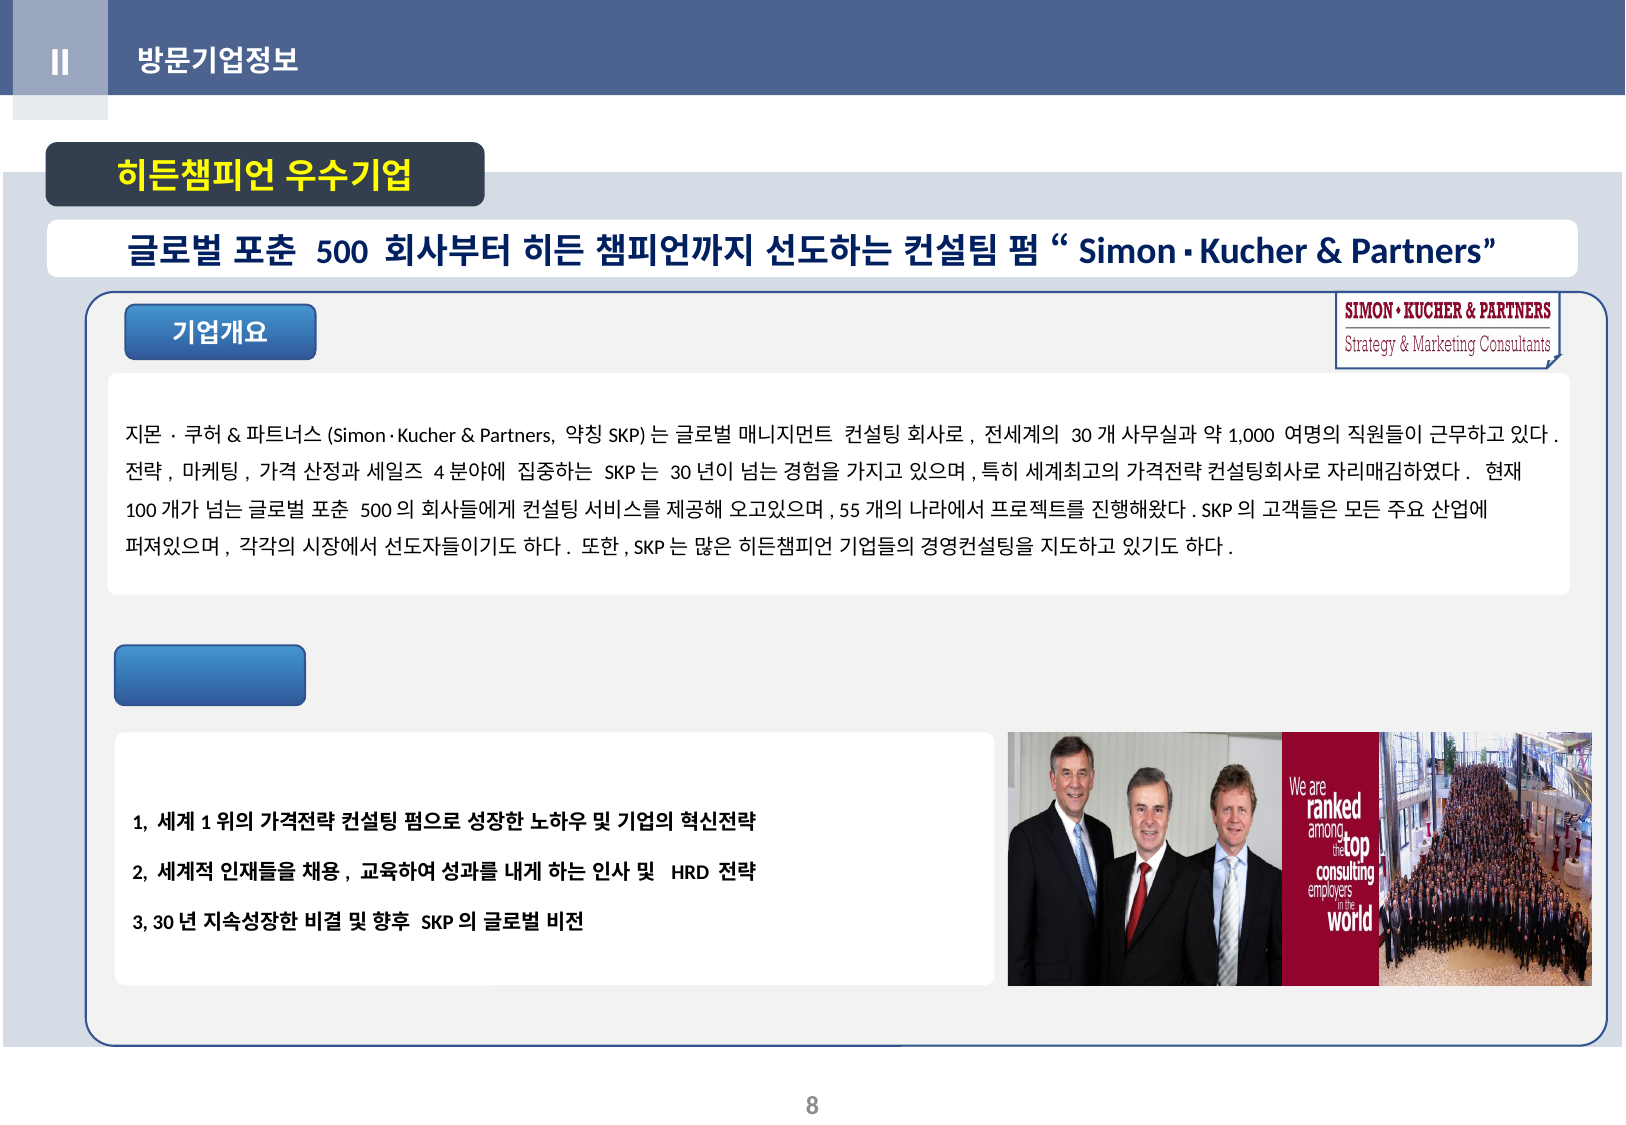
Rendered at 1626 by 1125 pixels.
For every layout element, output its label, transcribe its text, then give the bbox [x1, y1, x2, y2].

text_box [1335, 290, 1563, 370]
text_box 히든챔피언 우수기업 [46, 142, 485, 206]
picture [1007, 732, 1592, 986]
text_box [109, 0, 1625, 96]
text_box 기업개요 [124, 303, 317, 361]
text_box [0, 0, 12, 96]
text_box [3, 172, 1622, 1047]
text_box 글로벌 포춘 500 회사부터 히든 챔피언까지 선도하는 컨설팀 펌 “Simon٠Kucher & Partners” [46, 218, 1579, 279]
text_box II [12, 0, 109, 121]
picture [1342, 295, 1554, 360]
text_box [84, 290, 1608, 1047]
text_box 8 [630, 1074, 995, 1125]
text_box 1, 세계1위의 가격전략 컨설팅 펌으로 성장한 노하우 및 기업의 혁신전략 2, 세계적 인재들을 채용, 교육하여 성과를 내게 하는 인사 및 HRD 전략 3, 30년 지속성장한 비결 및 향후 SKP의 글로벌 비전 [113, 731, 996, 987]
text_box 지몬٠쿠허&파트너스(Simon٠Kucher & Partners, 약칭SKP)는 글로벌 매니지먼트 컨설팅 회사로, 전세계의 30개 사무실과 약1,000 여명의 직원들이 근무하고 있다.전략, 마케팅, 가격 산정과 세일즈 4분야에 집중하는 SKP는 30년이 넘는 경험을 가지고 있으며,특히 세계최고의 가격전략 컨설팅회사로 자리매김하였다. 현재 100개가 넘는 글로벌 포춘 500의 회사들에게 컨설팅 서비스를 제공해 오고있으며, 55개의 나라에서 프로젝트를 진행해왔다. SKP의 고객들은 모든 주요 산업에 퍼져있으며, 각각의 시장에서 선도자들이기도 하다. 또한, SKP는 많은 히든챔피언 기업들의 경영컨설팅을 지도하고 있기도 하다. [106, 371, 1572, 596]
text_box B/M Point [113, 644, 307, 707]
text_box 방문기업정보 [122, 34, 315, 85]
